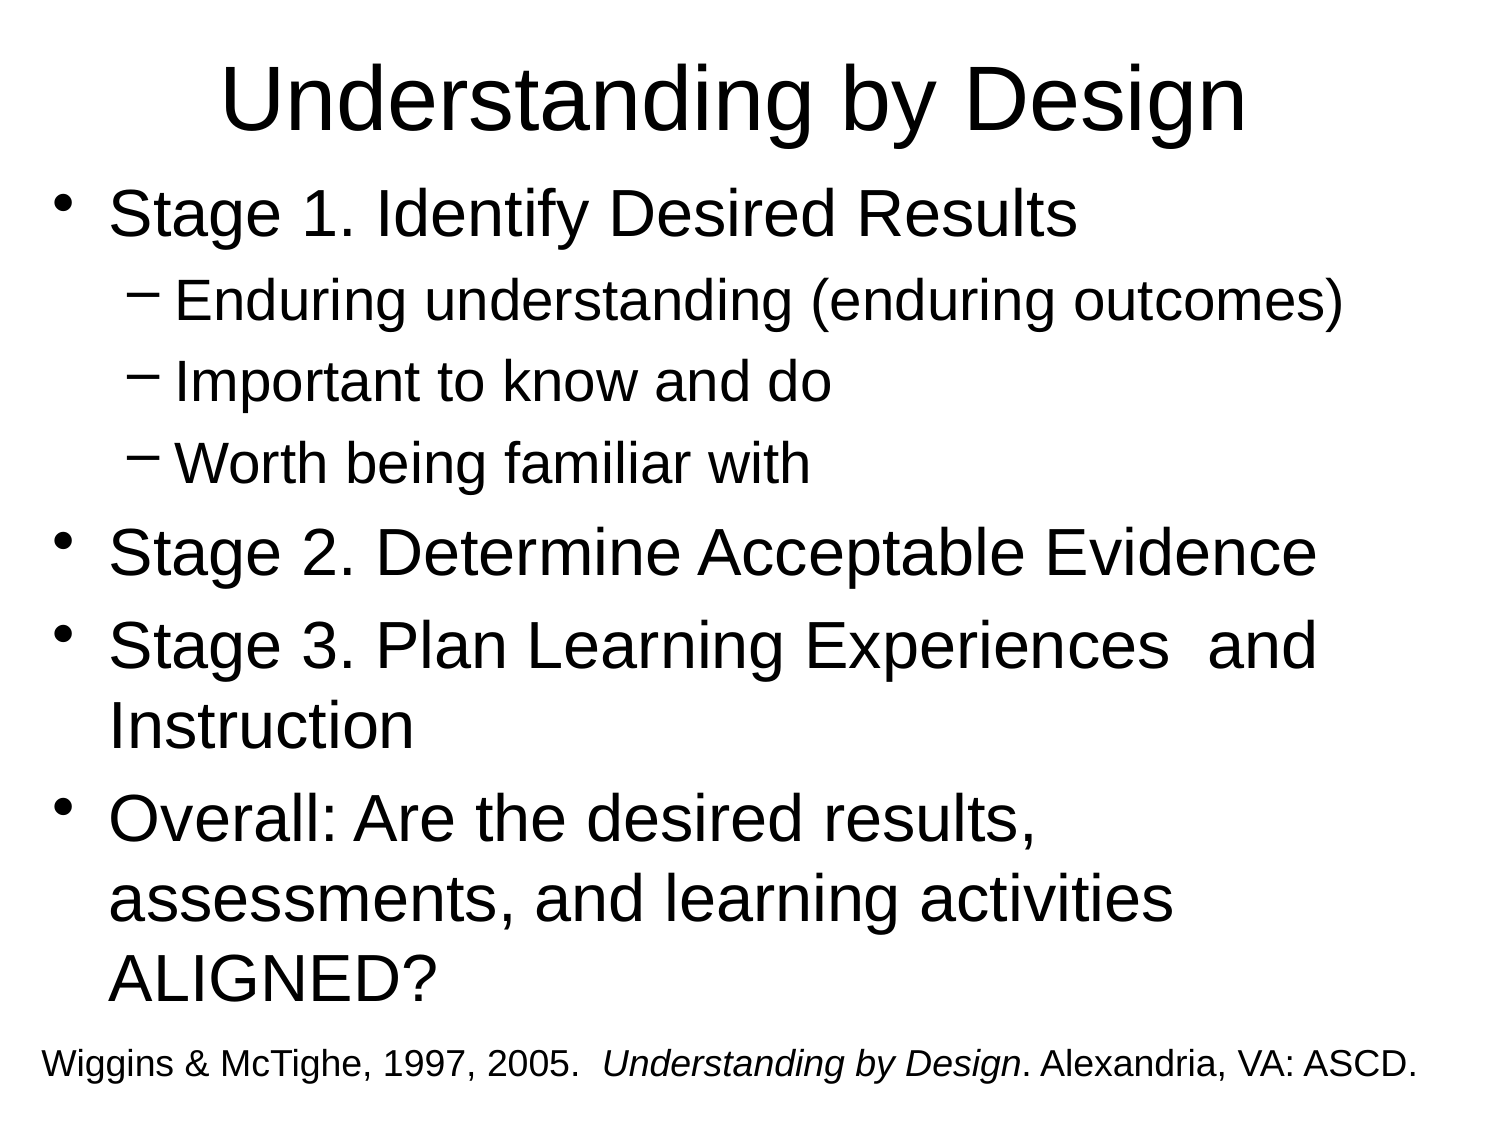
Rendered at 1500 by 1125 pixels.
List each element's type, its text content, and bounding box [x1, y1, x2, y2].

title Understanding by Design [96, 0, 1372, 162]
list Stage 1. Identify Desired Results Enduring understanding (enduring outcomes) Important to know and do Worth being familiar with Stage 2. Determine Acceptable Evidence Stage 3. Plan Learning Experiences and Instruction Overall: Are the desired results, assessments, and learning activities ALIGNED? [37, 162, 1475, 950]
text_box Wiggins & McTighe, 1997, 2005. Understanding by Design. Alexandria, VA: ASCD. [26, 1031, 1433, 1092]
